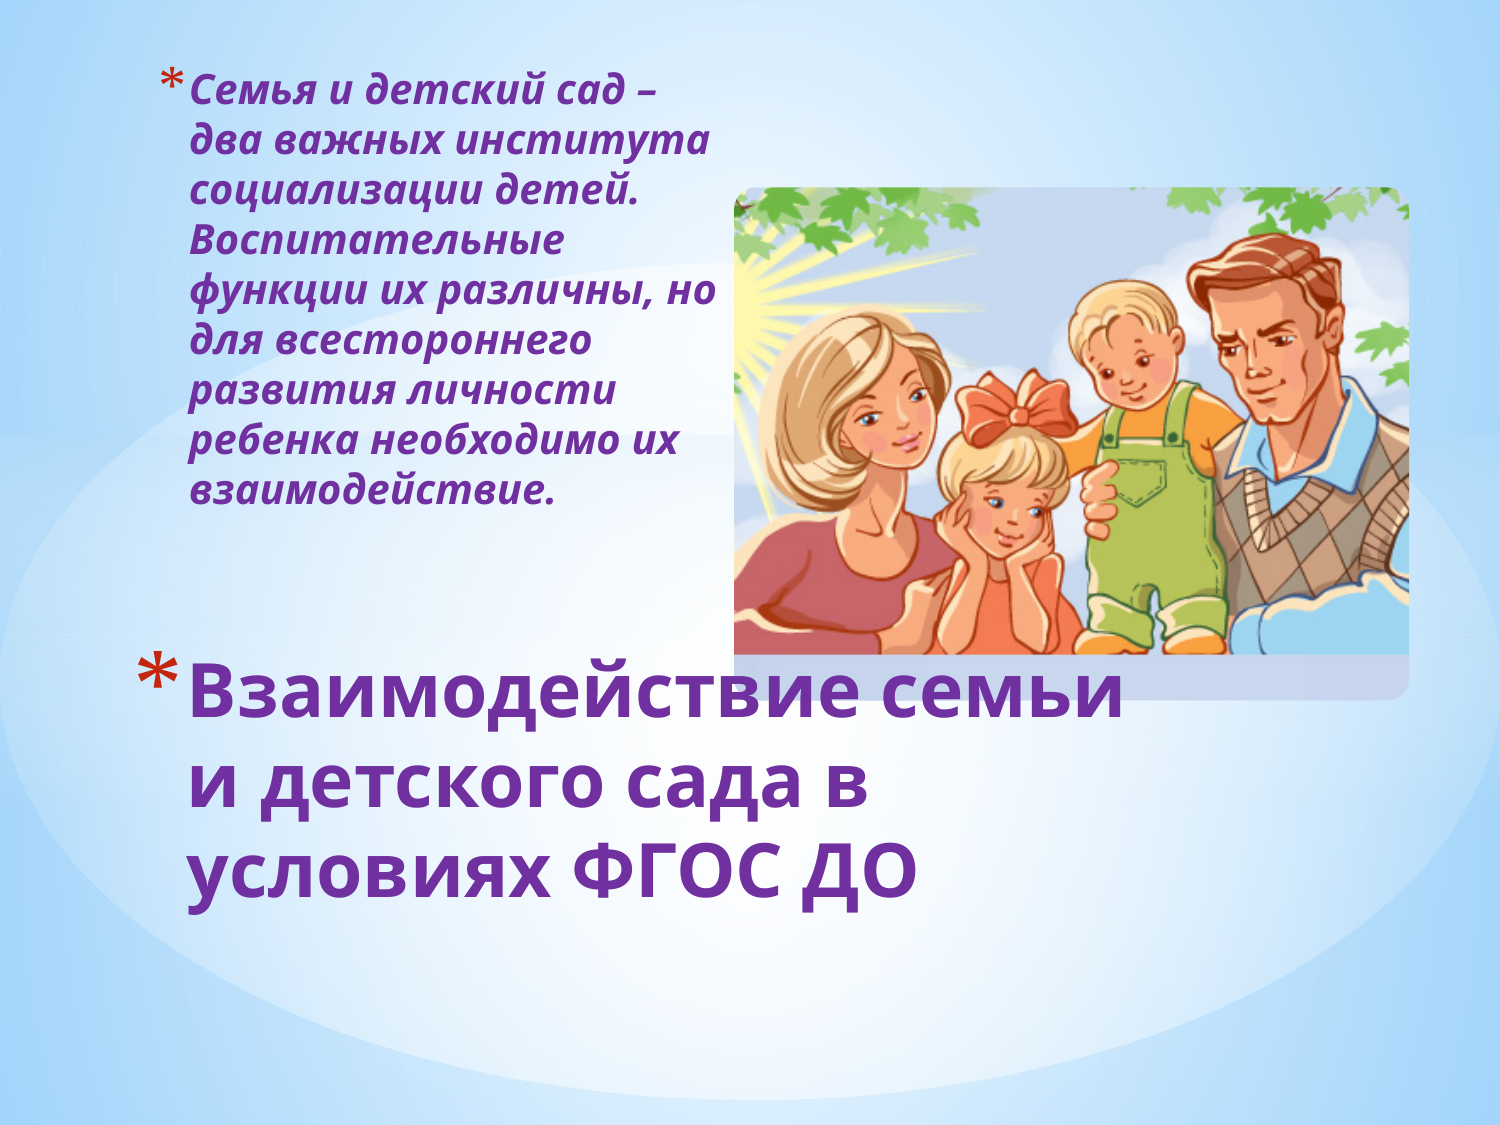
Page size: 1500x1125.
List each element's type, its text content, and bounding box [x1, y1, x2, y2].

list Семья и детский сад – два важных института социализации детей. Воспитательные функции их различны, но для всестороннего развития личности ребенка необходимо их взаимодействие. [144, 165, 750, 521]
picture [733, 187, 1410, 701]
title Взаимодействие семьи и детского сада в условиях ФГОС ДО [119, 732, 1167, 920]
